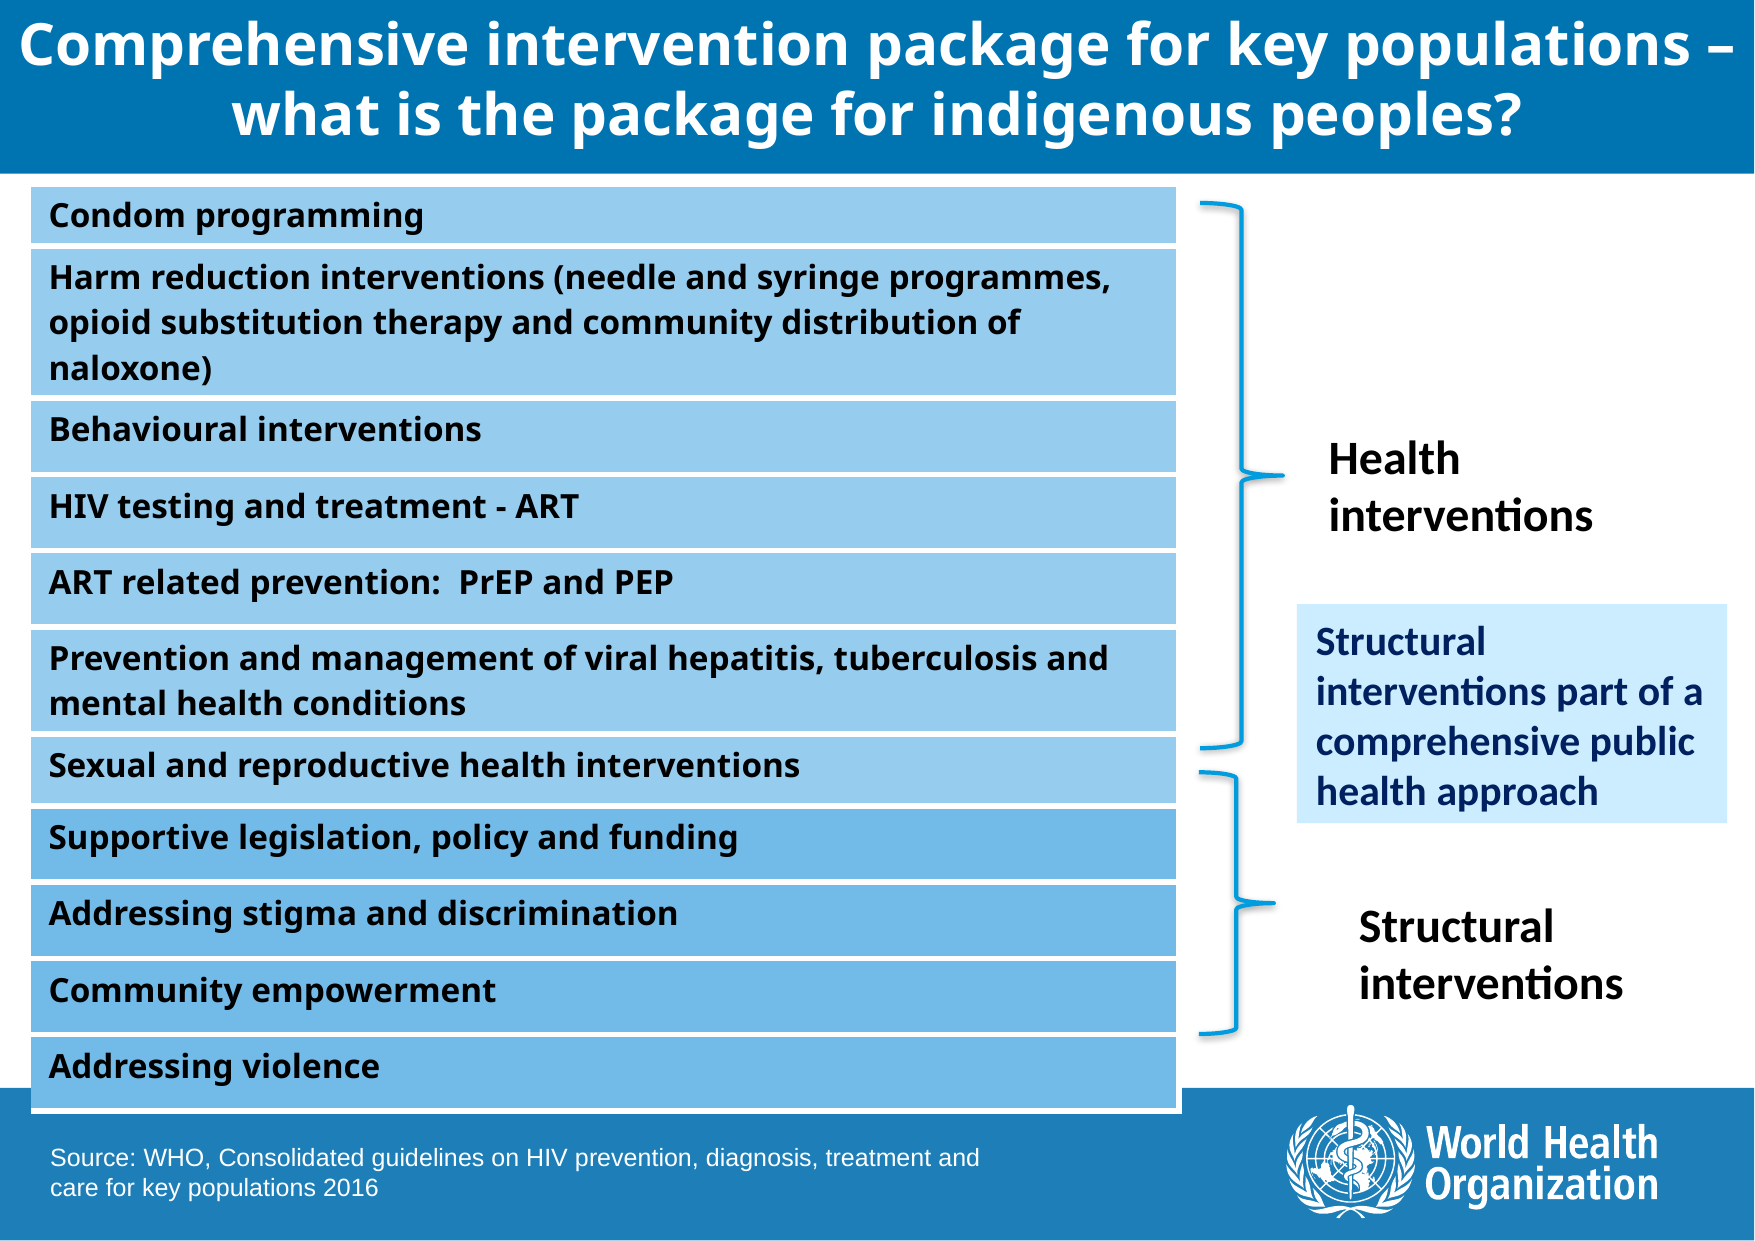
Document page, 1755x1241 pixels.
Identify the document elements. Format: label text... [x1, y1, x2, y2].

table_cell Sexual and reproductive health interventions [31, 737, 1176, 803]
table_cell Supportive legislation, policy and funding [31, 809, 1176, 879]
table_cell Addressing violence [31, 1037, 1176, 1108]
table_cell Prevention and management of viral hepatitis, tuberculosis and mental health conditions [31, 630, 1176, 731]
table_cell Harm reduction interventions (needle and syringe programmes, opioid substitution therapy and community distribution of naloxone) [31, 249, 1176, 395]
text_box Source: WHO, Consolidated guidelines on HIV prevention, diagnosis, treatment and care for key populations 2016 [35, 1133, 1042, 1205]
table_cell ART related prevention: PrEP and PEP [31, 553, 1176, 624]
table_cell Behavioural interventions [31, 401, 1176, 472]
text_box Health interventions [1309, 416, 1715, 551]
text_box Structural interventions part of a comprehensive public health approach [1296, 604, 1728, 824]
table_header Condom programming [31, 187, 1176, 243]
text_box Structural interventions [1340, 884, 1644, 1019]
table_cell Addressing stigma and discrimination [31, 885, 1176, 956]
table_cell HIV testing and treatment - ART [31, 477, 1176, 548]
text_box [1200, 200, 1285, 751]
text_box Comprehensive intervention package for key populations – what is the package for indigenous peoples? [0, 0, 1755, 174]
table_cell Community empowerment [31, 961, 1176, 1032]
text_box [1198, 770, 1276, 1037]
